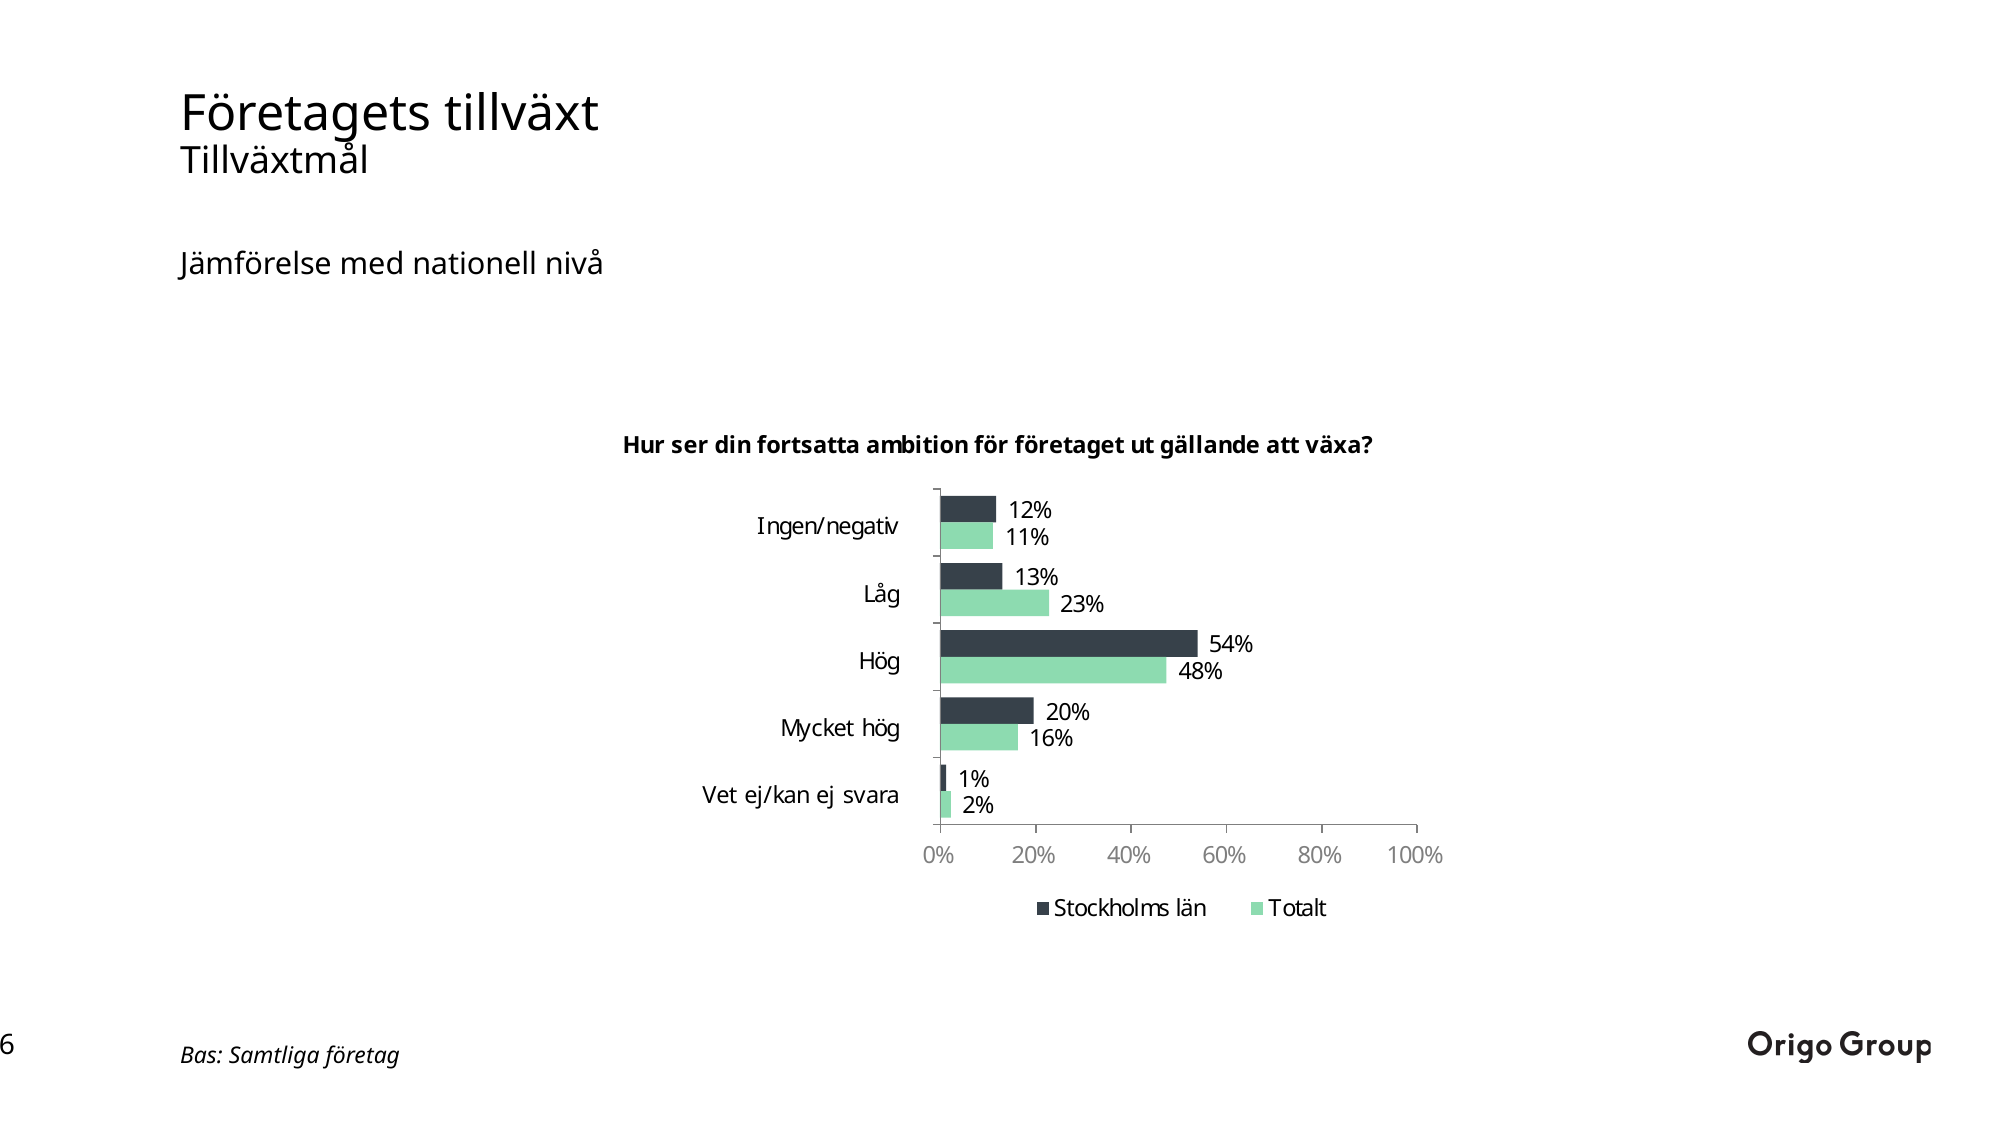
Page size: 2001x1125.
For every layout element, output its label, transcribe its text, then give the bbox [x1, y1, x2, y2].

picture [489, 395, 1511, 946]
title Företagets tillväxt Tillväxtmål [165, 94, 1006, 189]
list Jämförelse med nationell nivå [165, 236, 1006, 1015]
text_box Bas: Samtliga företag [165, 1033, 1549, 1069]
